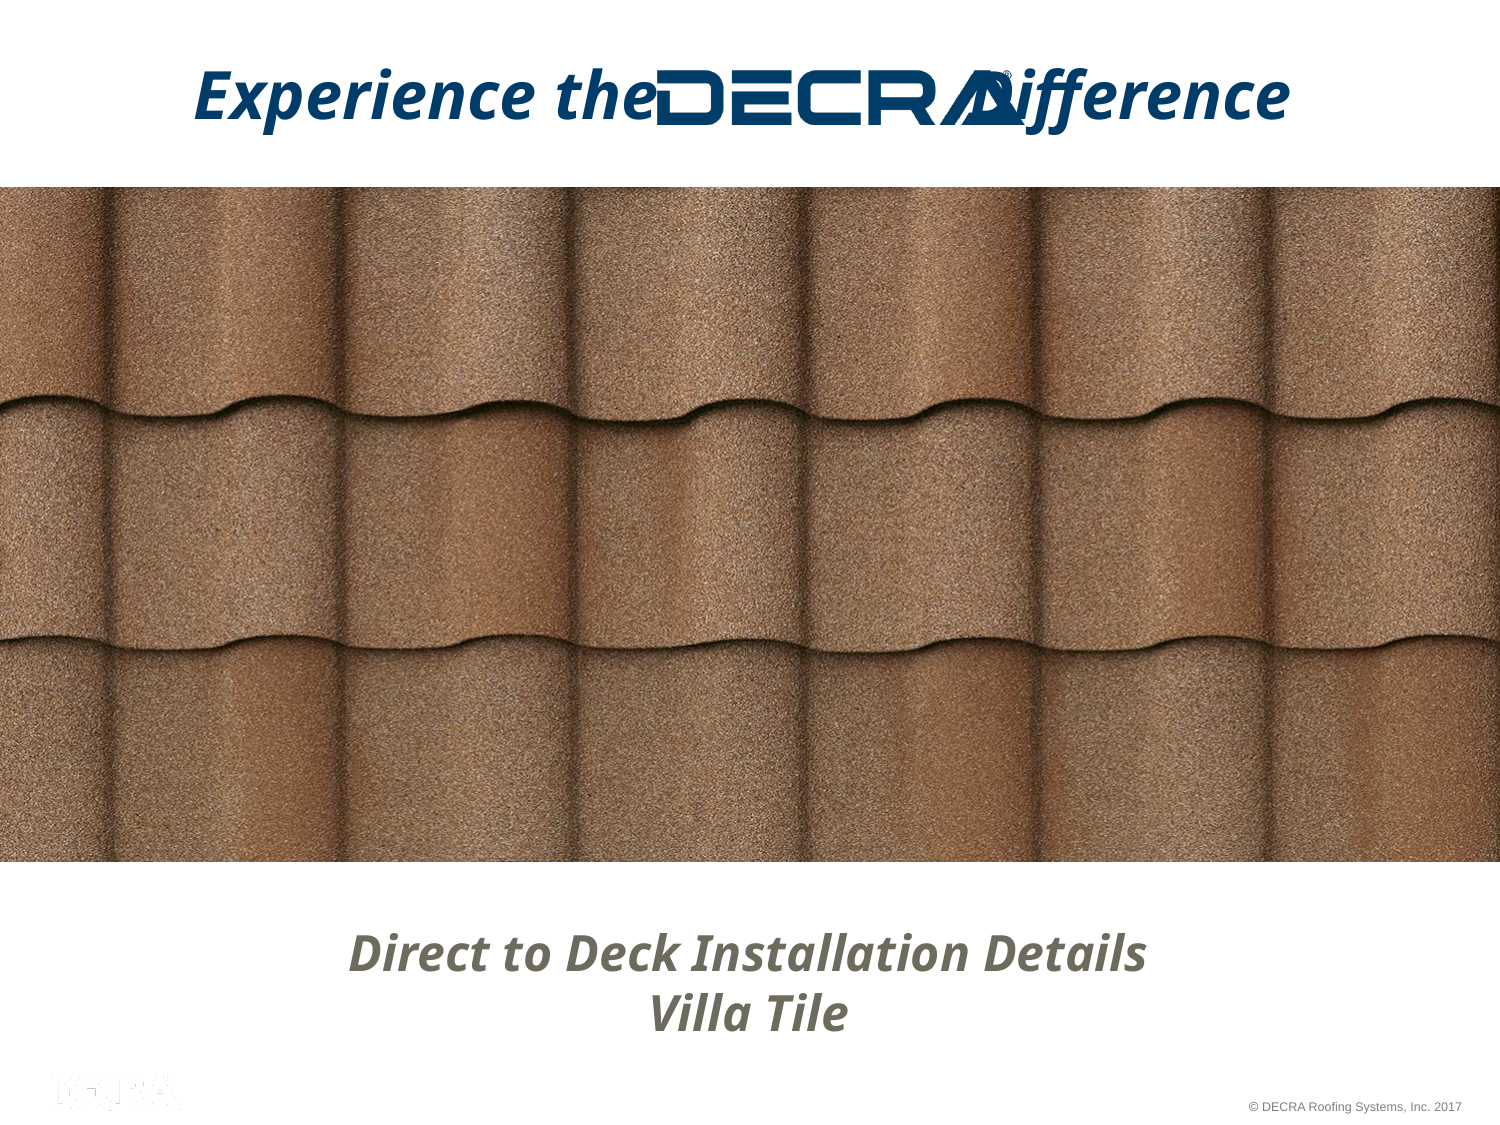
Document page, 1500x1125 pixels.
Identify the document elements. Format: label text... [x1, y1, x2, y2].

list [0, 187, 1500, 863]
picture [50, 1074, 181, 1111]
picture [657, 70, 1026, 126]
text_box Direct to Deck Installation Details Villa Tile [0, 891, 1500, 1072]
title Experience the Difference [50, 45, 1438, 138]
